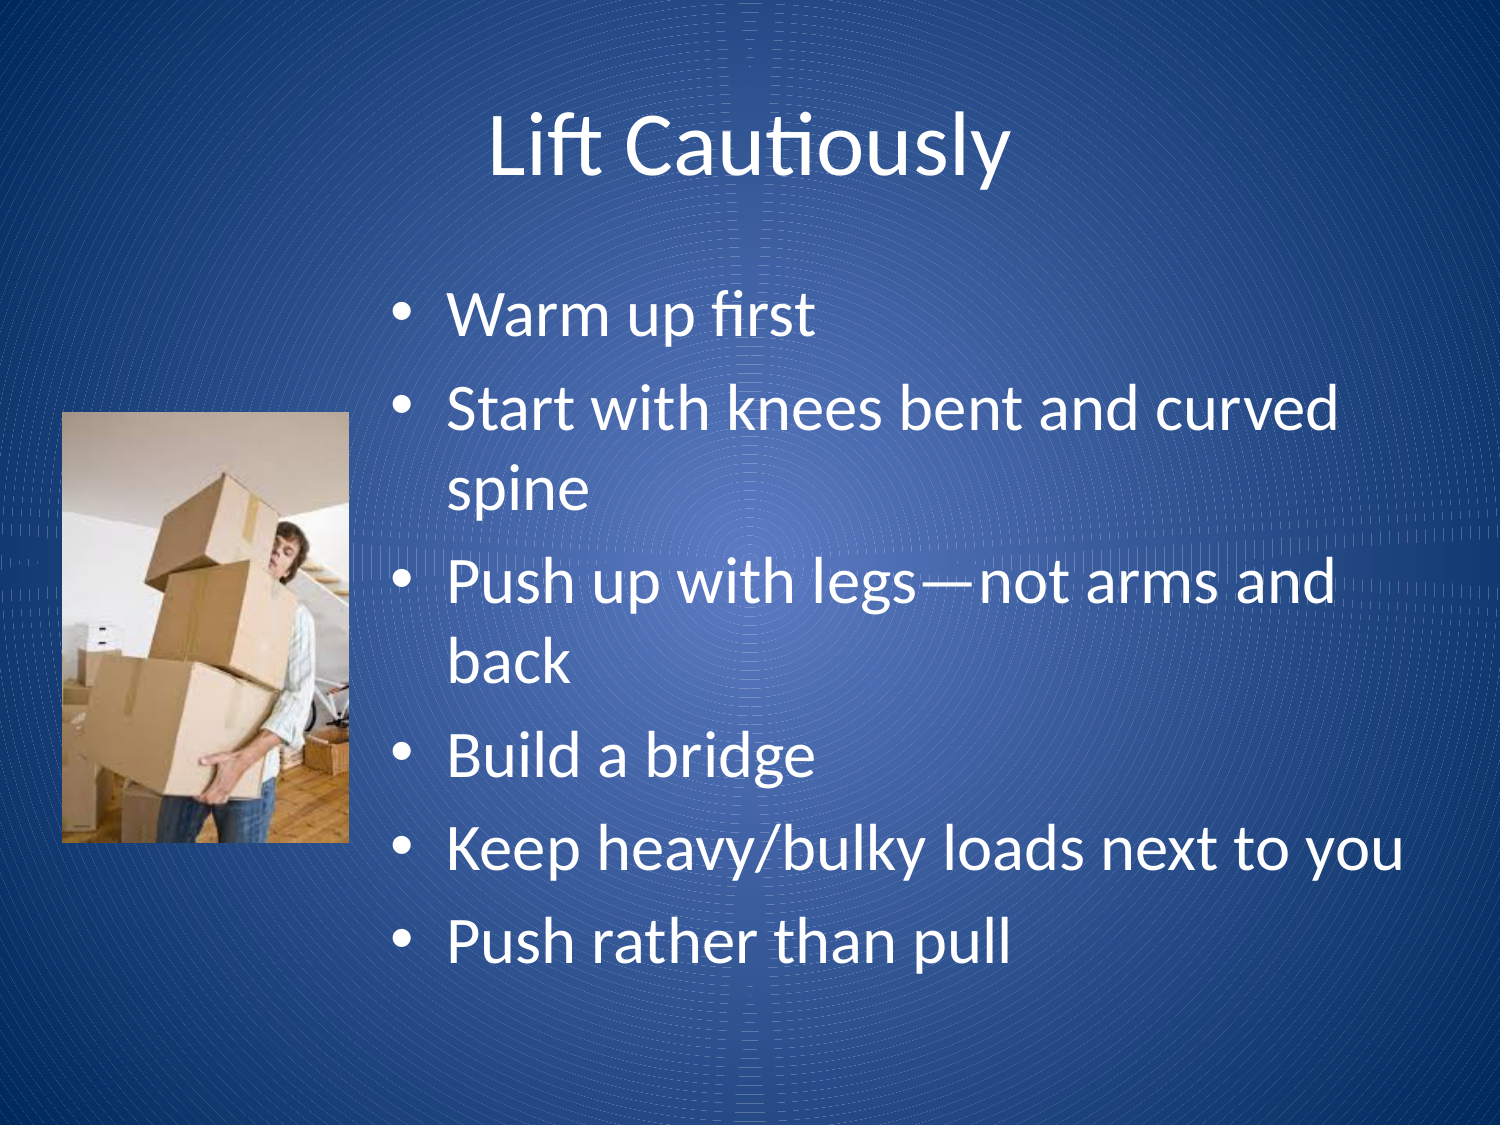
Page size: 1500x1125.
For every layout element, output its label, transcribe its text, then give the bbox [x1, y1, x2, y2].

title Lift Cautiously [75, 45, 1425, 233]
picture [62, 412, 349, 843]
list Warm up first Start with knees bent and curved spine Push up with legs—not arms and back Build a bridge Keep heavy/bulky loads next to you Push rather than pull [375, 262, 1463, 1005]
